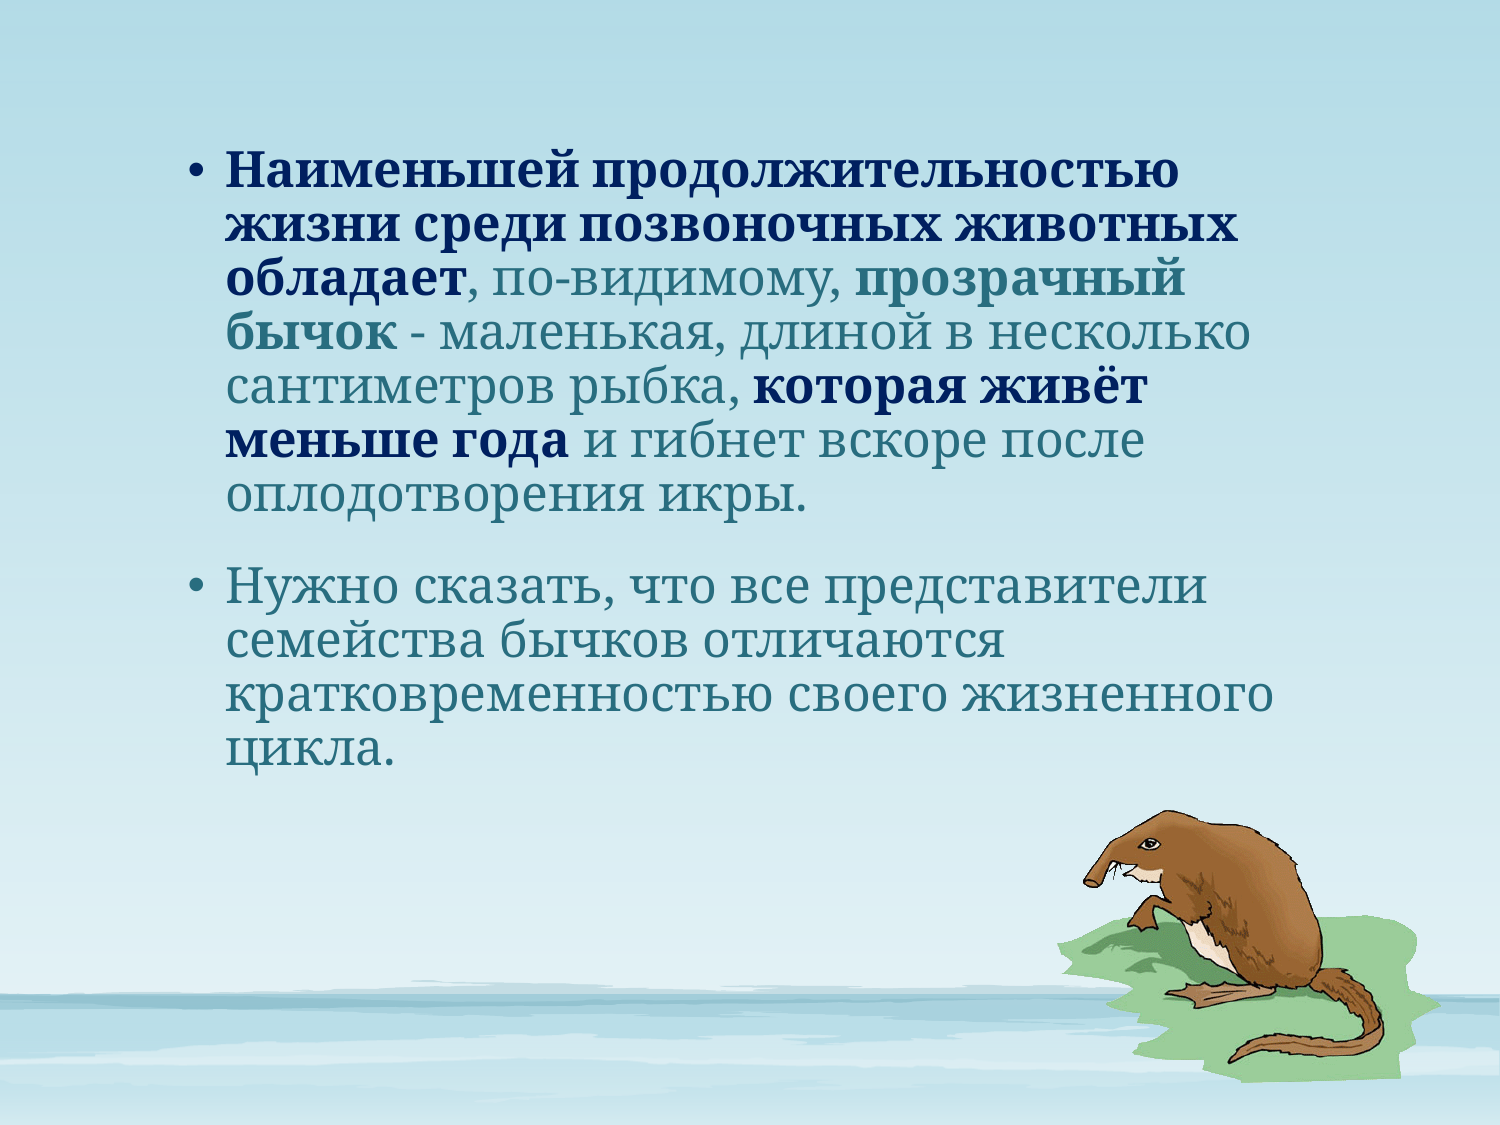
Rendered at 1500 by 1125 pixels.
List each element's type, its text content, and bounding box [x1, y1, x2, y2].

picture [0, 810, 1500, 1103]
list Наименьшей продолжительностью жизни среди позвоночных животных обладает, по-видимому, прозрачный бычок - маленькая, длиной в несколько сантиметров рыбка, которая живёт меньше года и гибнет вскоре после оплодотворения икры. Нужно сказать, что все представители семейства бычков отличаются кратковременностью своего жизненного цикла. [165, 137, 1335, 938]
